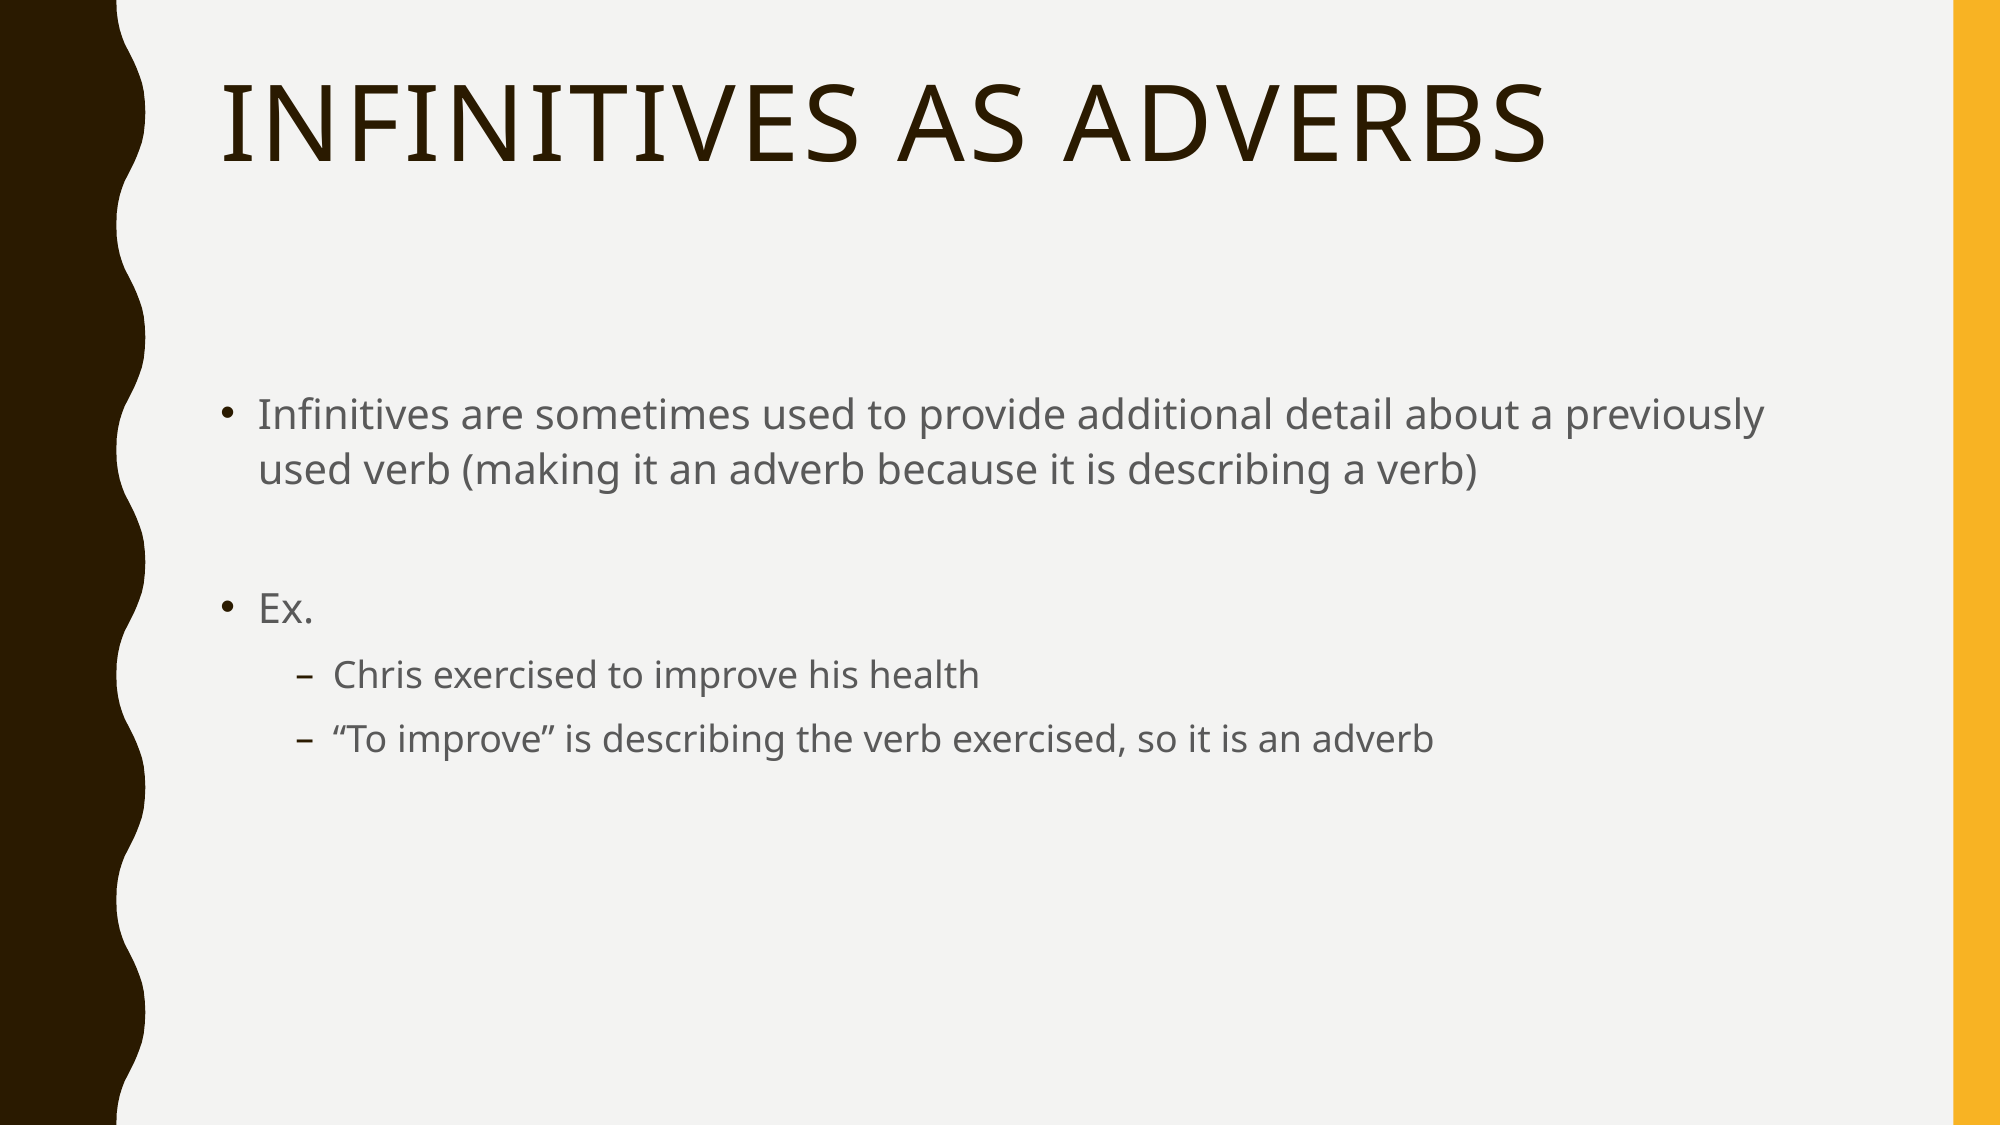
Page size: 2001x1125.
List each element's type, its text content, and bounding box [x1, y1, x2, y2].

list Infinitives are sometimes used to provide additional detail about a previously used verb (making it an adverb because it is describing a verb) Ex. Chris exercised to improve his health “To improve” is describing the verb exercised, so it is an adverb [205, 375, 1875, 965]
title Infinitives as adverbs [205, 62, 1875, 308]
